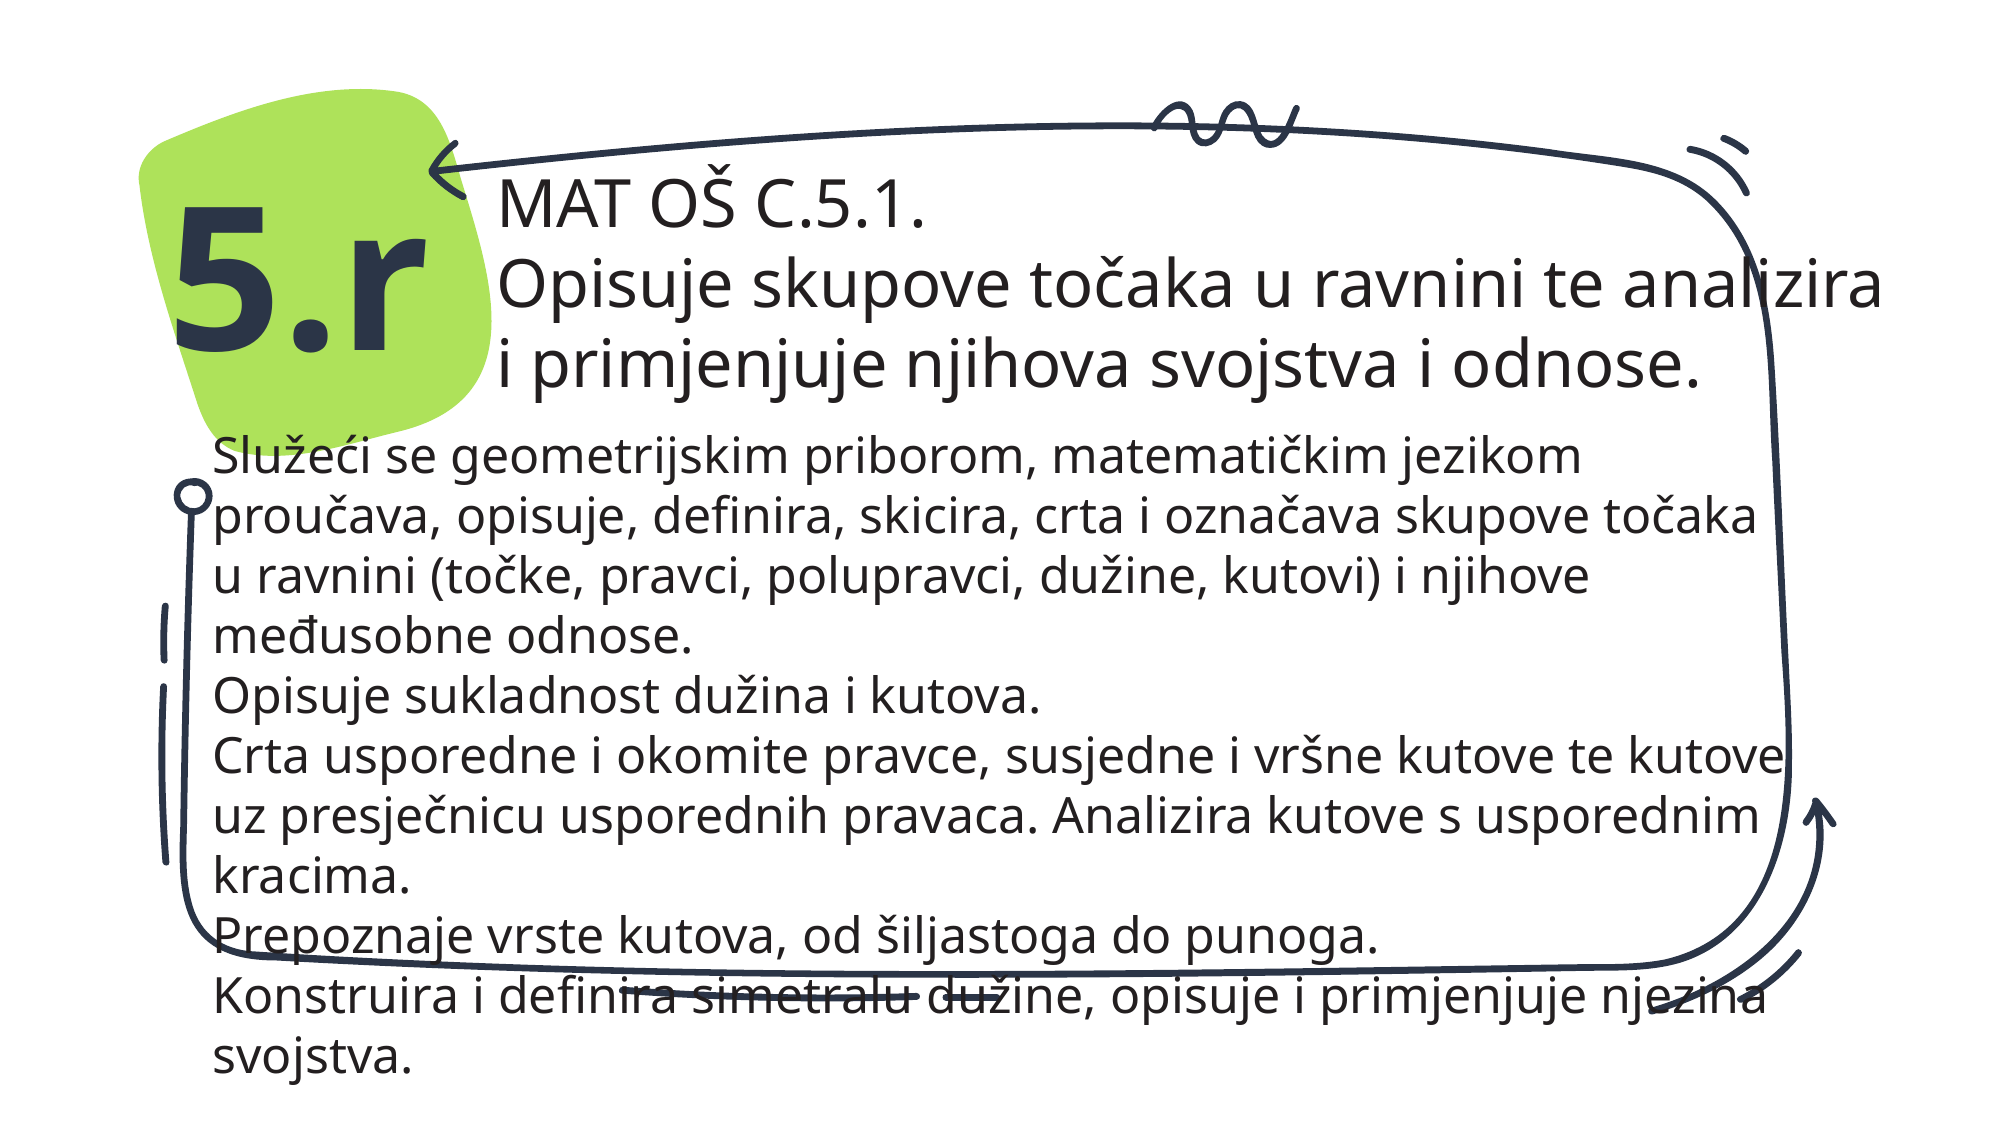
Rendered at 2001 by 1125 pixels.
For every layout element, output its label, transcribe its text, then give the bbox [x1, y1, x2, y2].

text_box 5.r [135, 107, 463, 433]
text_box Služeći se geometrijskim priborom, matematičkim jezikom proučava, opisuje, definira, skicira, crta i označava skupove točaka u ravnini (točke, pravci, polupravci, dužine, kutovi) i njihove međusobne odnose. Opisuje sukladnost dužina i kutova. Crta usporedne i okomite pravce, susjedne i vršne kutove te kutove uz presječnicu usporednih pravaca. Analizira kutove s usporednim kracima. Prepoznaje vrste kutova, od šiljastoga do punoga. Konstruira i definira simetralu dužine, opisuje i primjenjuje njezina svojstva. [197, 415, 1803, 1125]
text_box MAT OŠ C.5.1. Opisuje skupove točaka u ravnini te analizira i primjenjuje njihova svojstva i odnose. [481, 153, 1908, 408]
